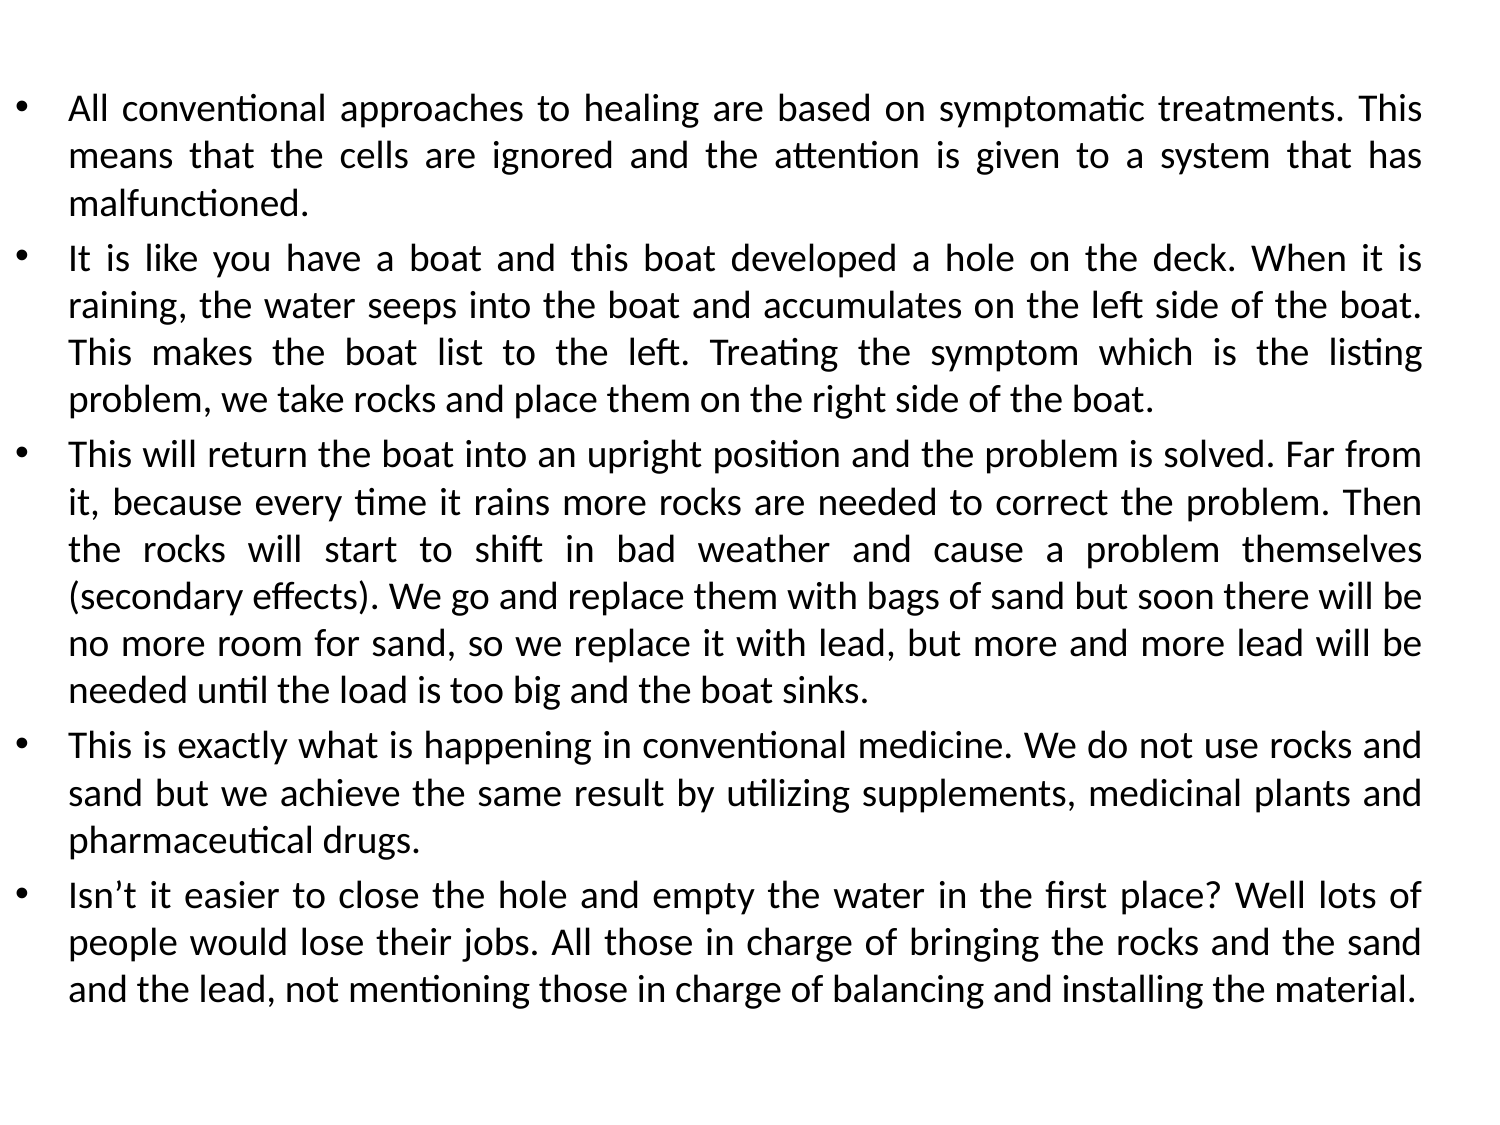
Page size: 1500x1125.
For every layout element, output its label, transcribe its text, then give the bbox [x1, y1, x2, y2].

list All conventional approaches to healing are based on symptomatic treatments. This means that the cells are ignored and the attention is given to a system that has malfunctioned. It is like you have a boat and this boat developed a hole on the deck. When it is raining, the water seeps into the boat and accumulates on the left side of the boat. This makes the boat list to the left. Treating the symptom which is the listing problem, we take rocks and place them on the right side of the boat. This will return the boat into an upright position and the problem is solved. Far from it, because every time it rains more rocks are needed to correct the problem. Then the rocks will start to shift in bad weather and cause a problem themselves (secondary effects). We go and replace them with bags of sand but soon there will be no more room for sand, so we replace it with lead, but more and more lead will be needed until the load is too big and the boat sinks. This is exactly what is happening in conventional medicine. We do not use rocks and sand but we achieve the same result by utilizing supplements, medicinal plants and pharmaceutical drugs. Isn’t it easier to close the hole and empty the water in the first place? Well lots of people would lose their jobs. All those in charge of bringing the rocks and the sand and the lead, not mentioning those in charge of balancing and installing the material. [0, 75, 1438, 1075]
